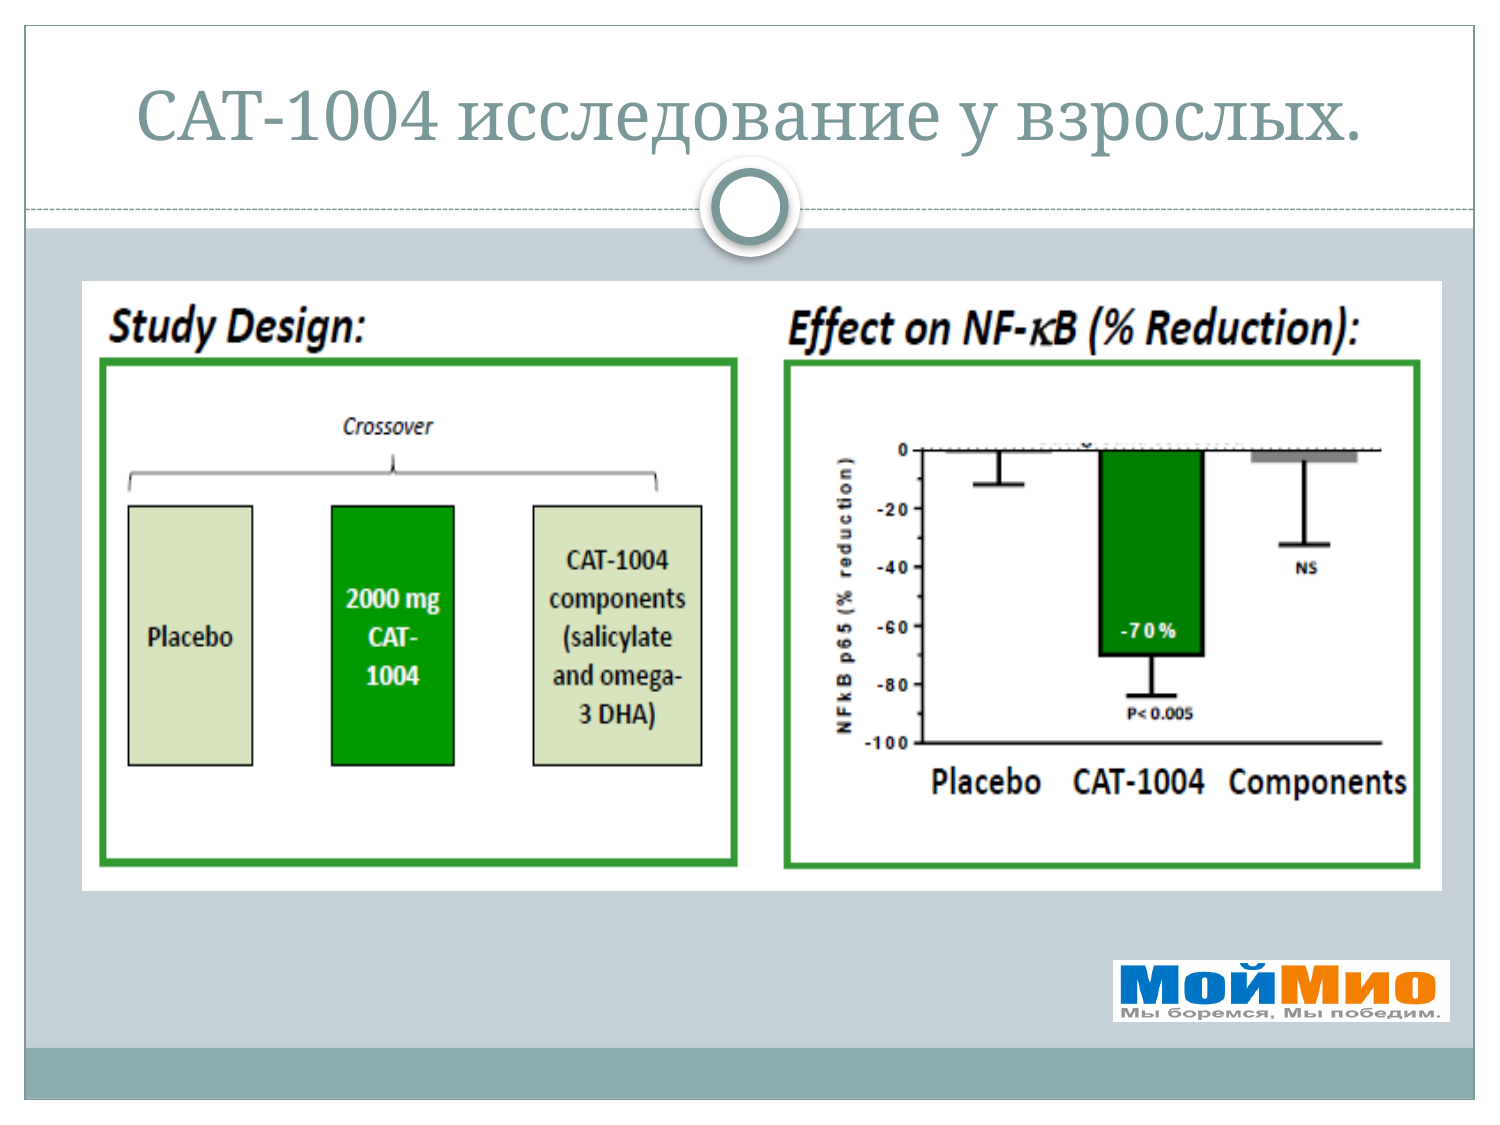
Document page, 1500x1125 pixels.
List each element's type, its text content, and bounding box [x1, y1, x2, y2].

title САТ-1004 исследование у взрослых. [49, 37, 1450, 162]
picture [1113, 960, 1450, 1023]
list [81, 280, 1442, 891]
